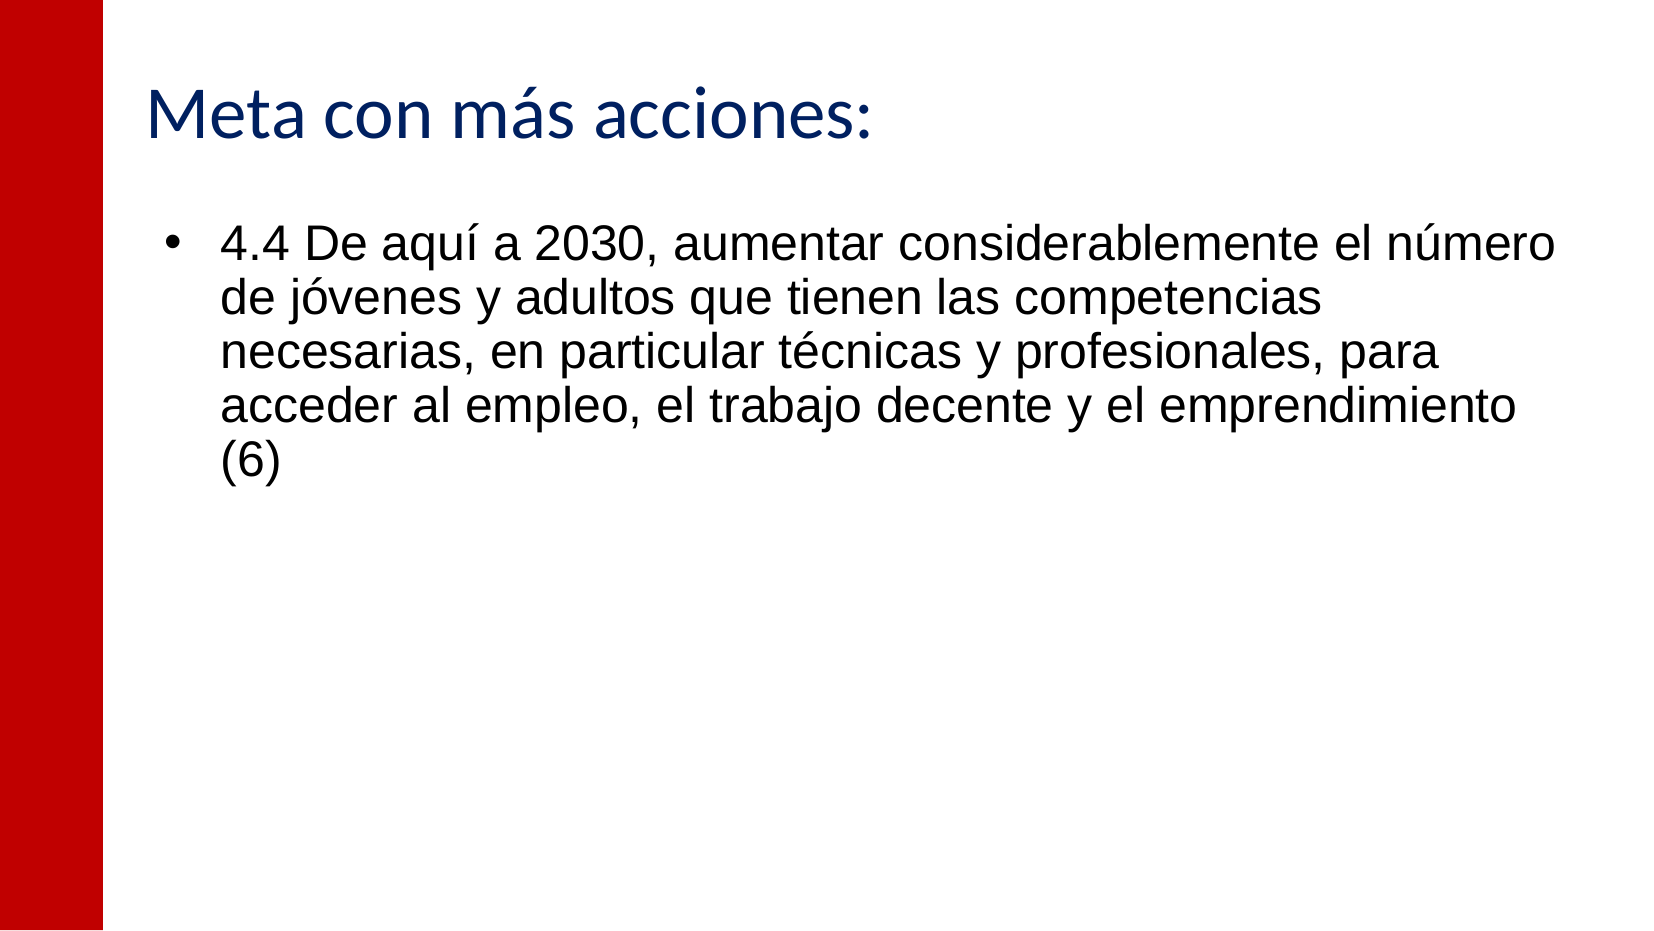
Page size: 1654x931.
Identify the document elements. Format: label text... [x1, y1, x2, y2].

text_box [0, 0, 103, 931]
list 4.4 De aquí a 2030, aumentar considerablemente el número de jóvenes y adultos que tienen las competencias necesarias, en particular técnicas y profesionales, para acceder al empleo, el trabajo decente y el emprendimiento (6) [145, 217, 1571, 855]
title Meta con más acciones: [145, 37, 1571, 193]
